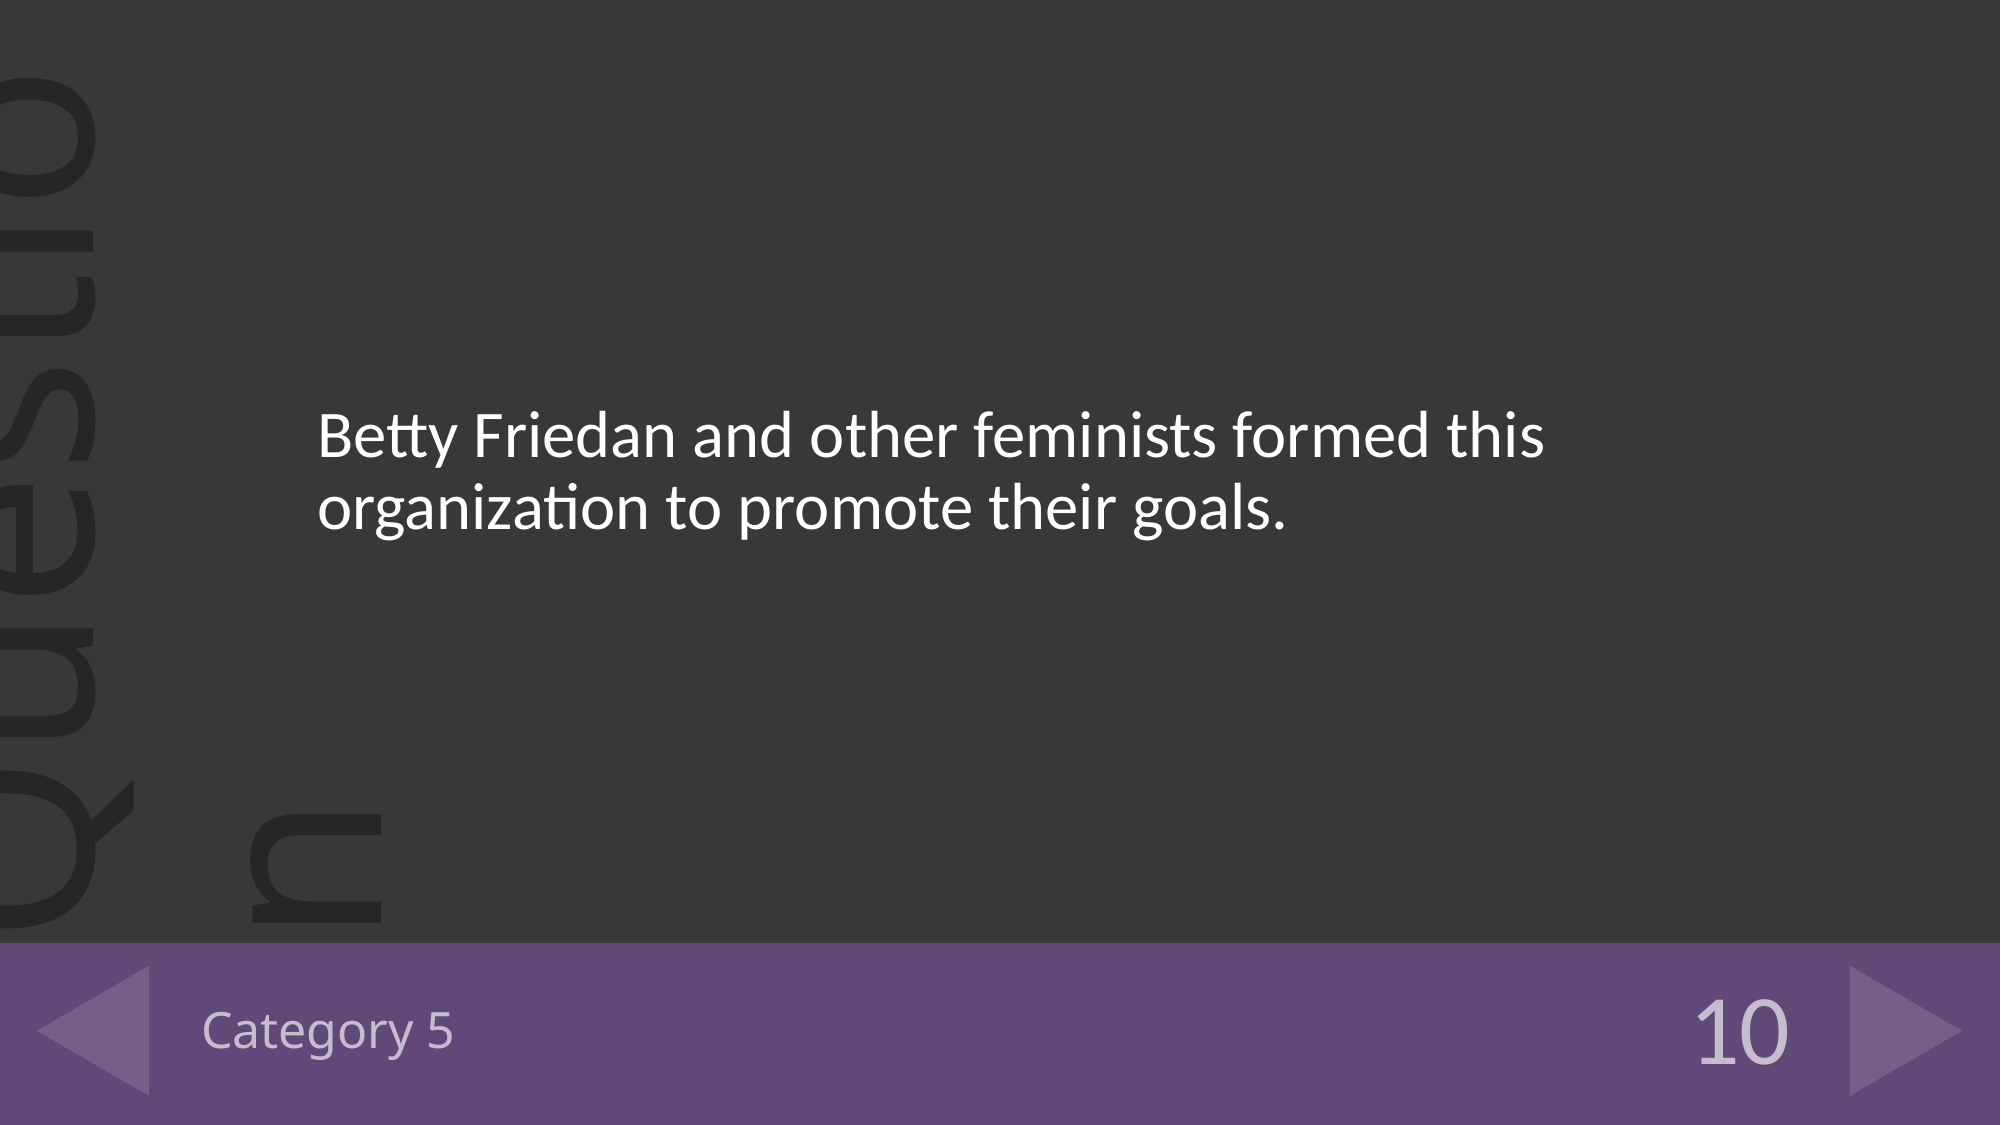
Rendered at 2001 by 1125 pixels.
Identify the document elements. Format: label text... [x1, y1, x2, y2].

list Betty Friedan and other feminists formed this organization to promote their goals. [302, 307, 1760, 636]
list 10 [1494, 967, 1806, 1097]
title Category 5 [185, 967, 1494, 1097]
